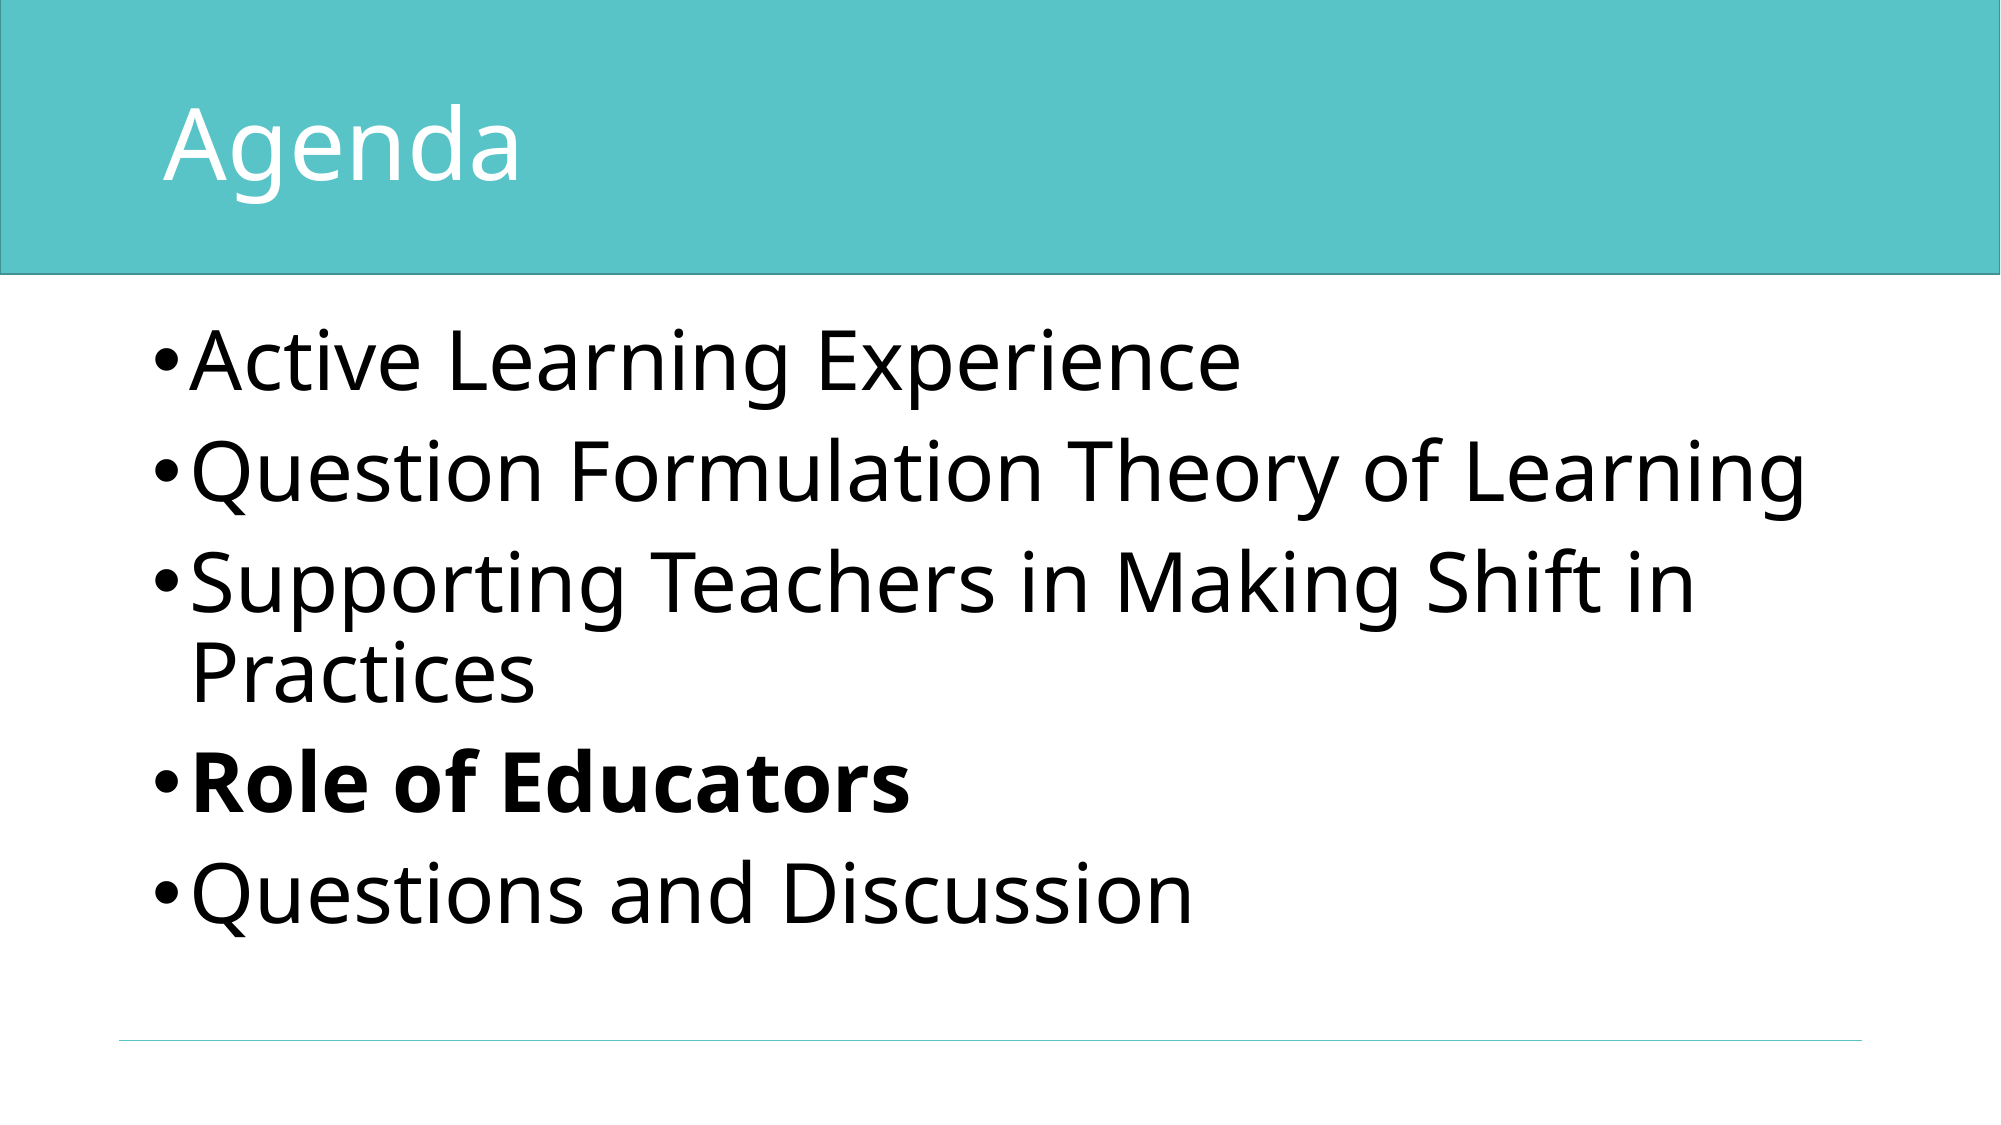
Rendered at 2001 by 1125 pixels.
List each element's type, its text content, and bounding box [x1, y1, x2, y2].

title Agenda [148, 39, 1874, 257]
list Active Learning Experience Question Formulation Theory of Learning Supporting Teachers in Making Shift in Practices Role of Educators Questions and Discussion [137, 311, 1863, 785]
